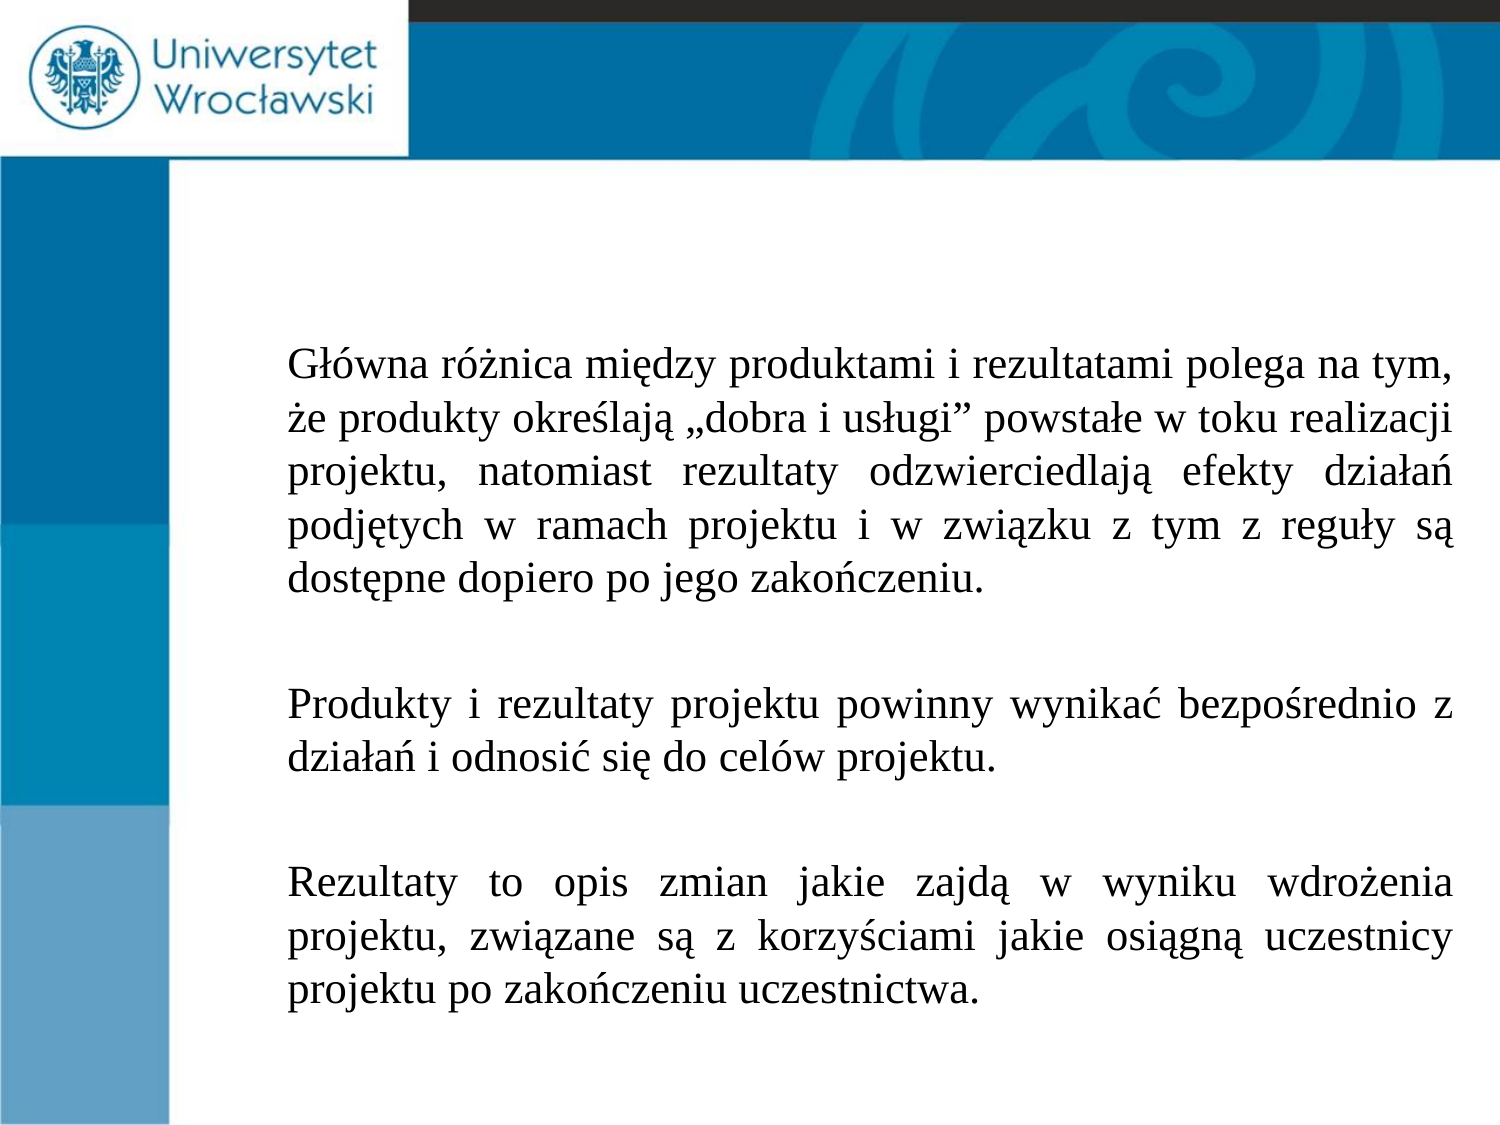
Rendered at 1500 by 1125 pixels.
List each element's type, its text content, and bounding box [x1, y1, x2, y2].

picture [0, 0, 1500, 1125]
list Główna różnica między produktami i rezultatami polega na tym, że produkty określają „dobra i usługi” powstałe w toku realizacji projektu, natomiast rezultaty odzwierciedlają efekty działań podjętych w ramach projektu i w związku z tym z reguły są dostępne dopiero po jego zakończeniu. Produkty i rezultaty projektu powinny wynikać bezpośrednio z działań i odnosić się do celów projektu. Rezultaty to opis zmian jakie zajdą w wyniku wdrożenia projektu, związane są z korzyściami jakie osiągną uczestnicy projektu po zakończeniu uczestnictwa. [218, 326, 1471, 1029]
